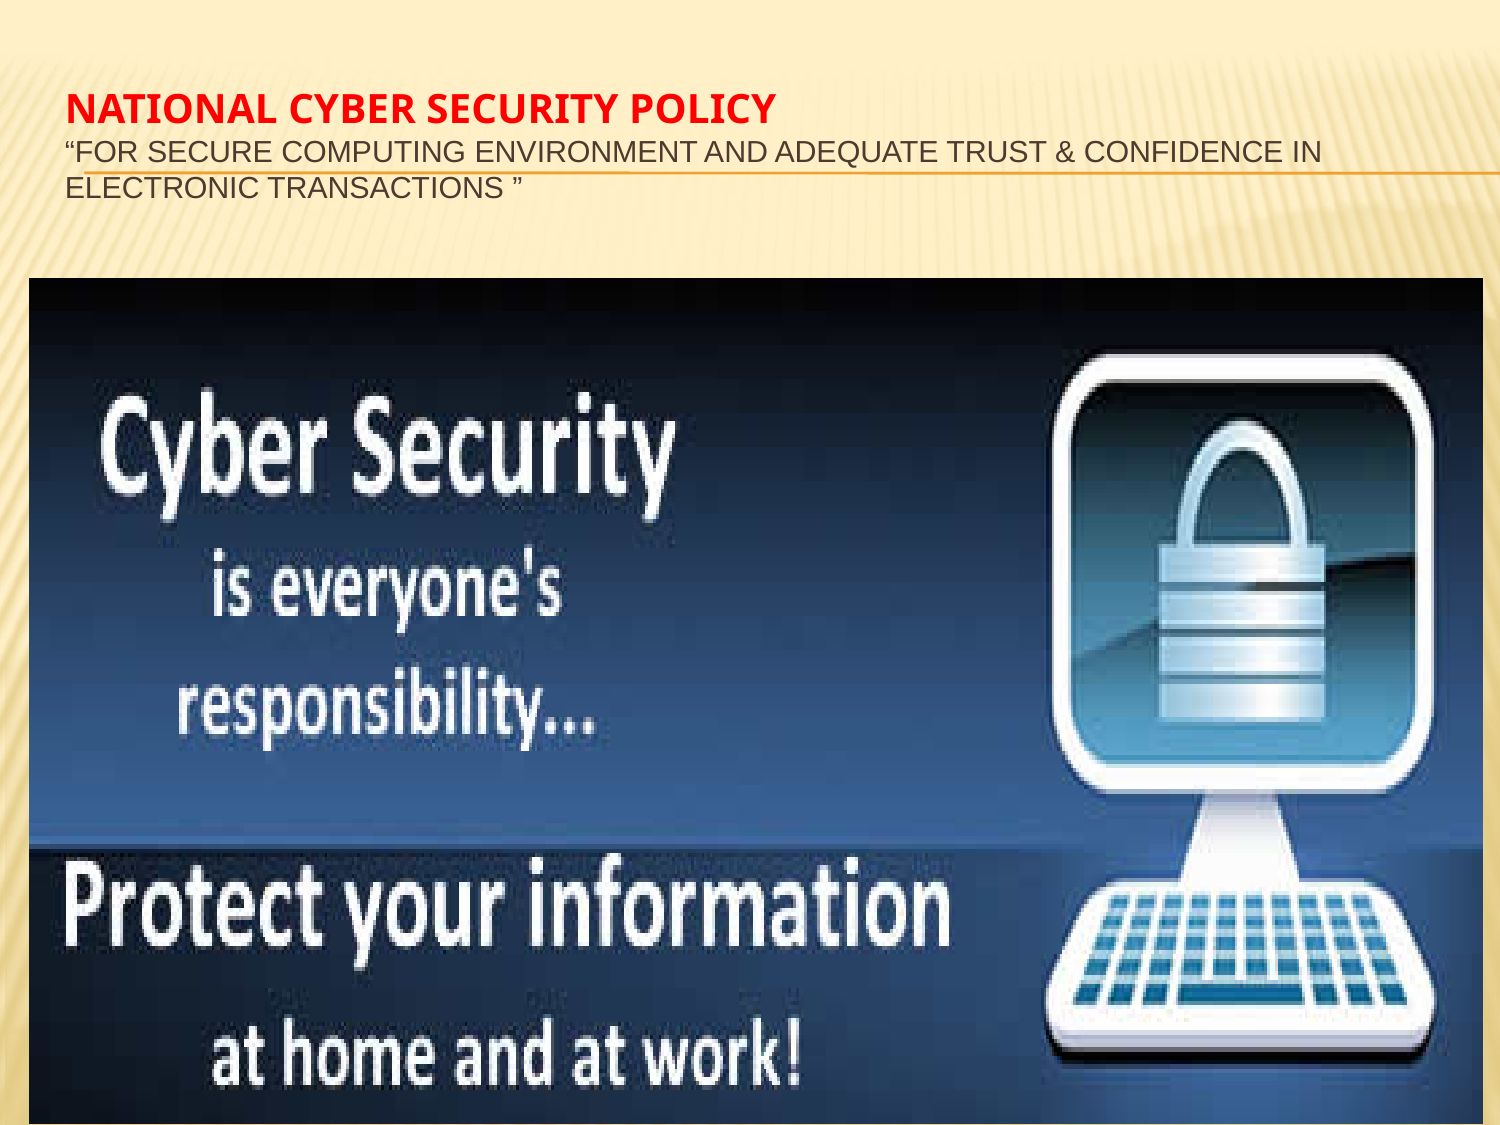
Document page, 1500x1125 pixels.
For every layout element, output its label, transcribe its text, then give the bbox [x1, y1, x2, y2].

picture [29, 278, 1483, 1125]
title National Cyber Security Policy “For secure computing environment and adequate trust & confidence in electronic transactions ” [50, 75, 1475, 213]
